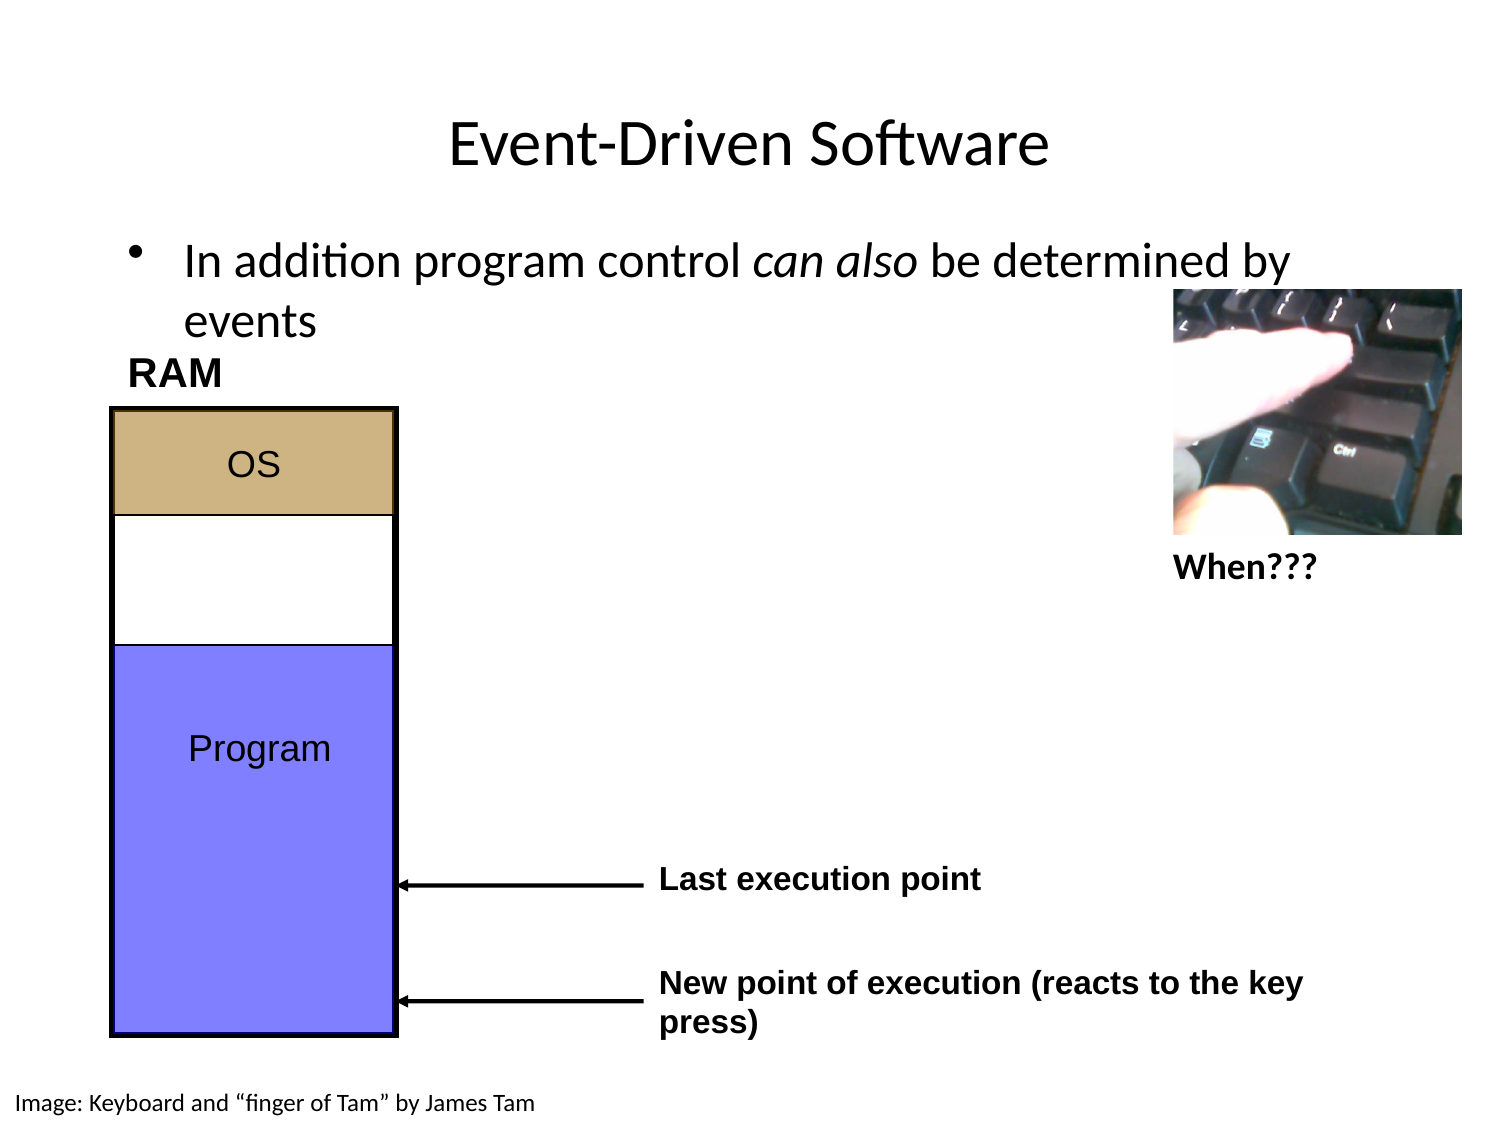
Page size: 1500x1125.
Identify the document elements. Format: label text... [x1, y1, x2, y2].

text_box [395, 849, 1081, 907]
text_box When??? [1172, 542, 1388, 595]
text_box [395, 952, 1412, 1050]
text_box Image: Keyboard and “finger of Tam” by James Tam [0, 1079, 575, 1125]
text_box In addition program control can also be determined by events [112, 220, 1388, 1075]
picture [1173, 289, 1463, 535]
title Event-Driven Software [75, 45, 1425, 233]
